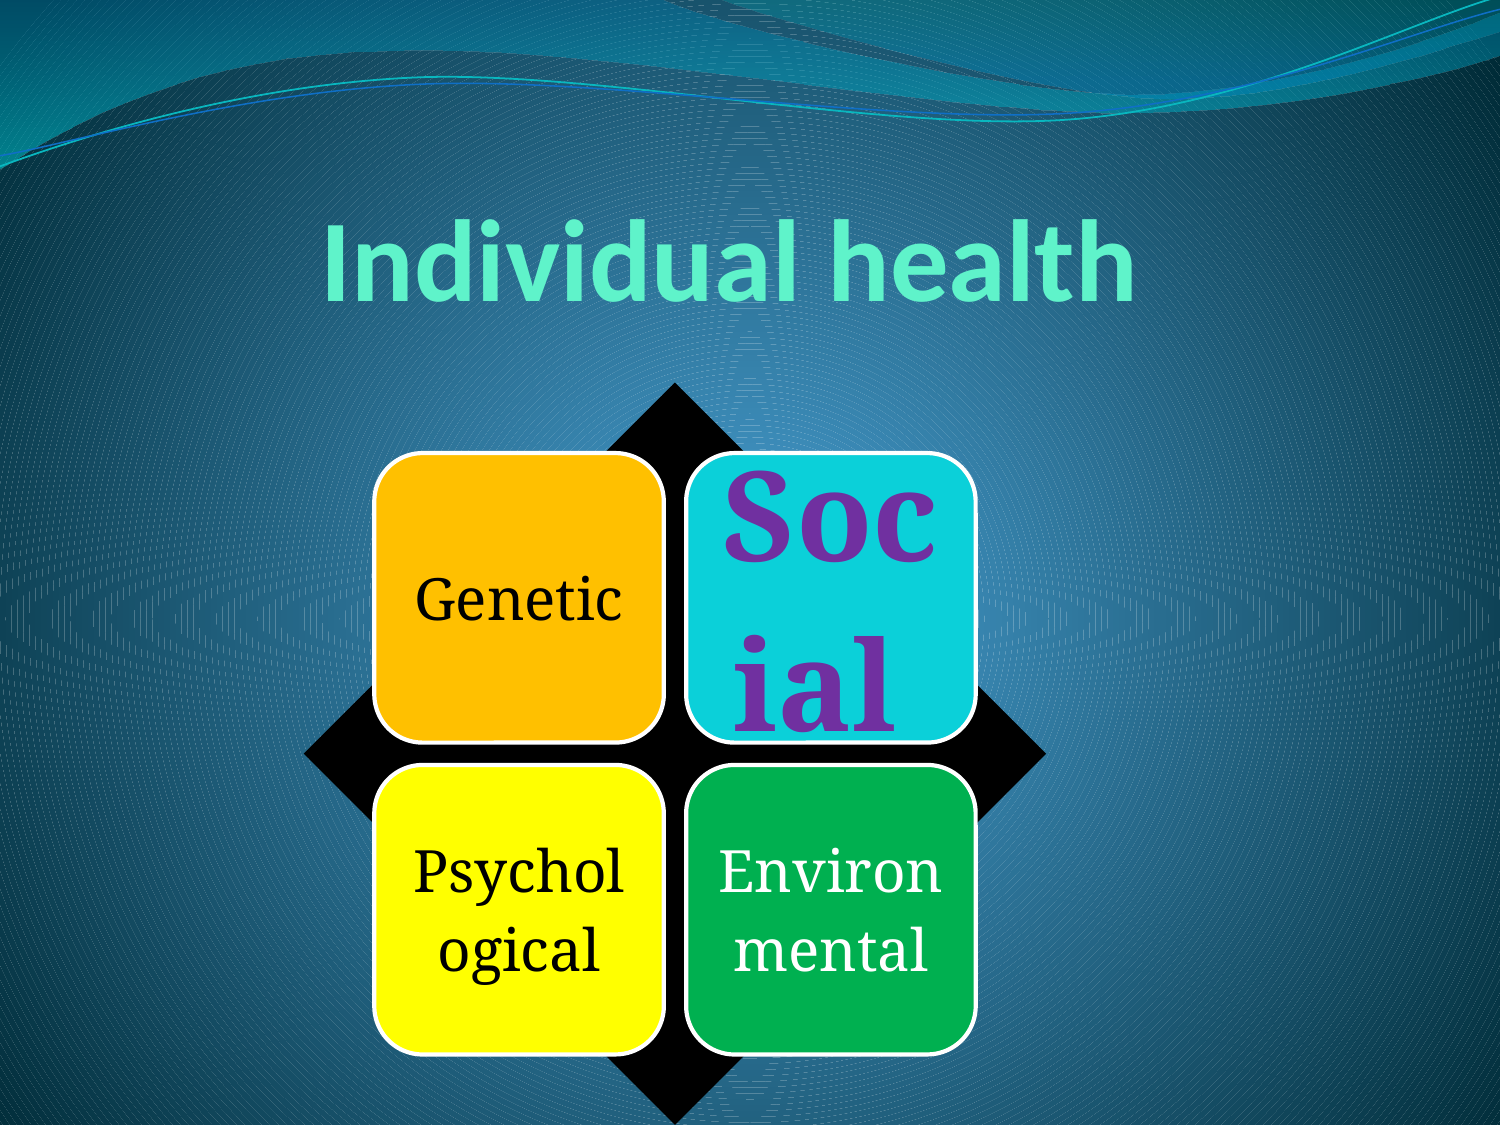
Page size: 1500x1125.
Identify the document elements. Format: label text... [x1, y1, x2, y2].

title Individual health [87, 137, 1376, 325]
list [0, 382, 1351, 1125]
